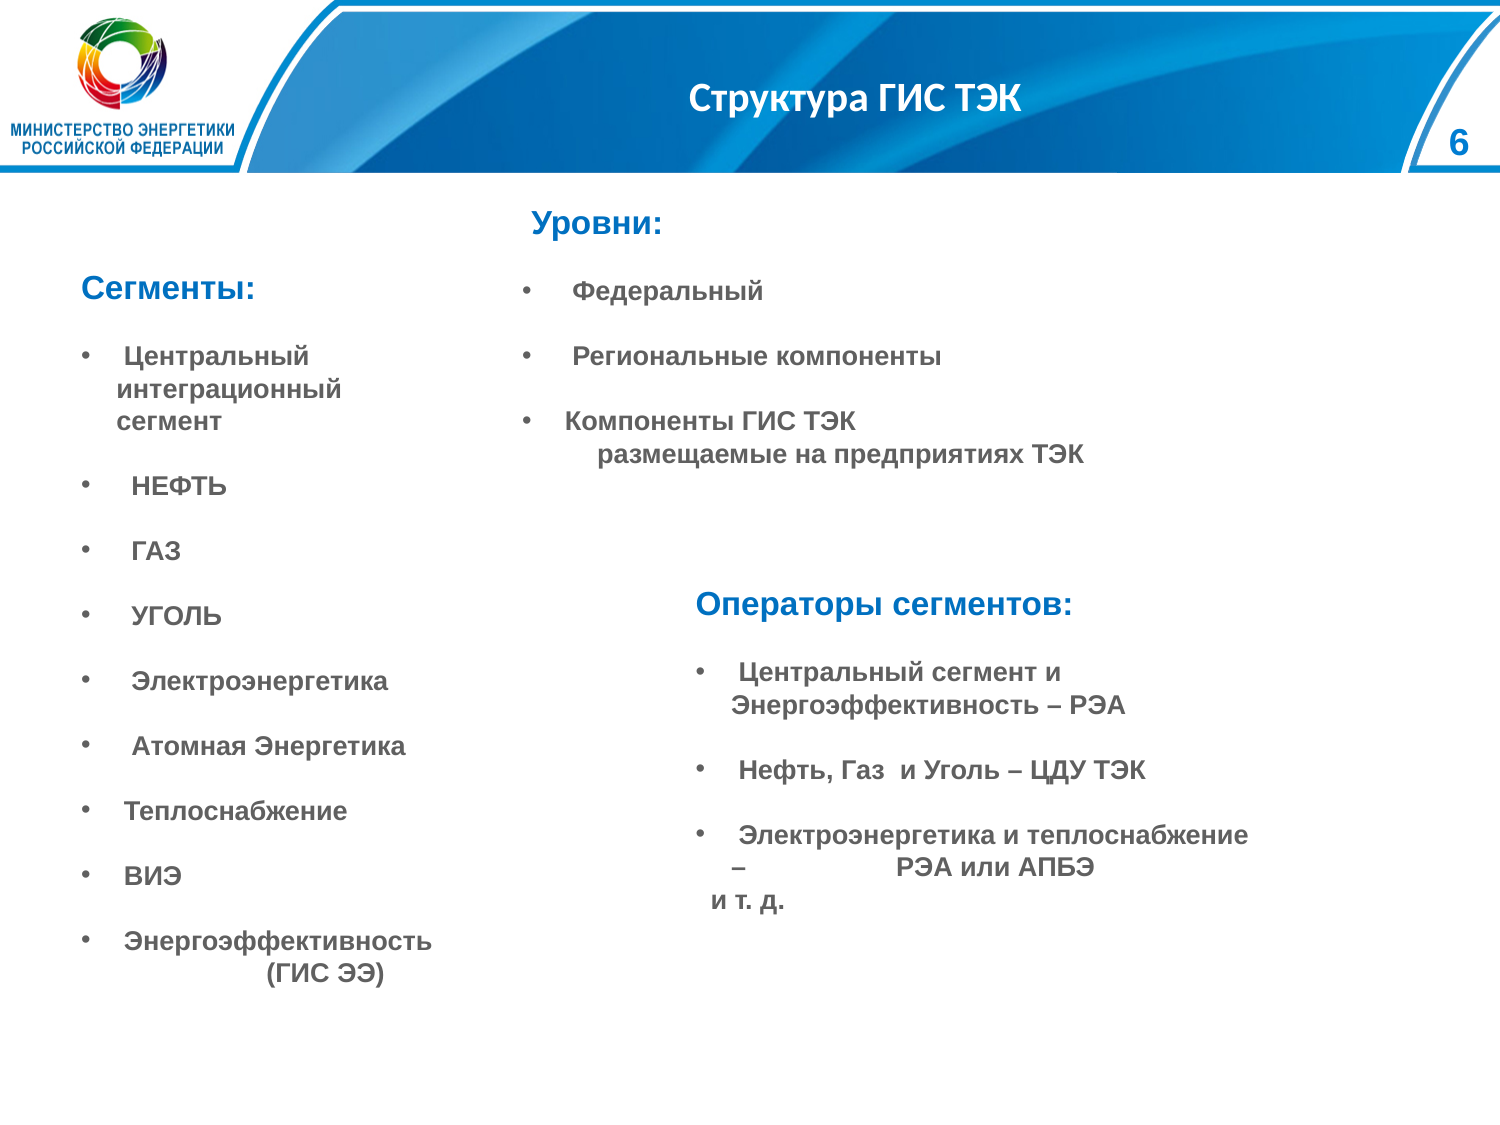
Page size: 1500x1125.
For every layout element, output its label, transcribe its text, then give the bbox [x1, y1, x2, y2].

slide_number 6 [1409, 0, 1500, 171]
text_box Сегменты: Центральный интеграционный сегмент НЕФТЬ ГАЗ УГОЛЬ Электроэнергетика Атомная Энергетика Теплоснабжение ВИЭ Энергоэффективность (ГИС ЭЭ) [66, 183, 467, 996]
title Структура ГИС ТЭК [303, 30, 1408, 128]
picture [316, 6, 1409, 30]
picture [1107, 128, 1500, 177]
picture [0, 0, 333, 165]
text_box Уровни: Федеральный Региональные компоненты Компоненты ГИС ТЭК размещаемые на предприятиях ТЭК [507, 118, 1107, 509]
text_box Операторы сегментов: Центральный сегмент и Энергоэффективность – РЭА Нефть, Газ и Уголь – ЦДУ ТЭК Электроэнергетика и теплоснабжение – РЭА или АПБЭ и т. д. [680, 574, 1281, 955]
picture [0, 47, 507, 177]
